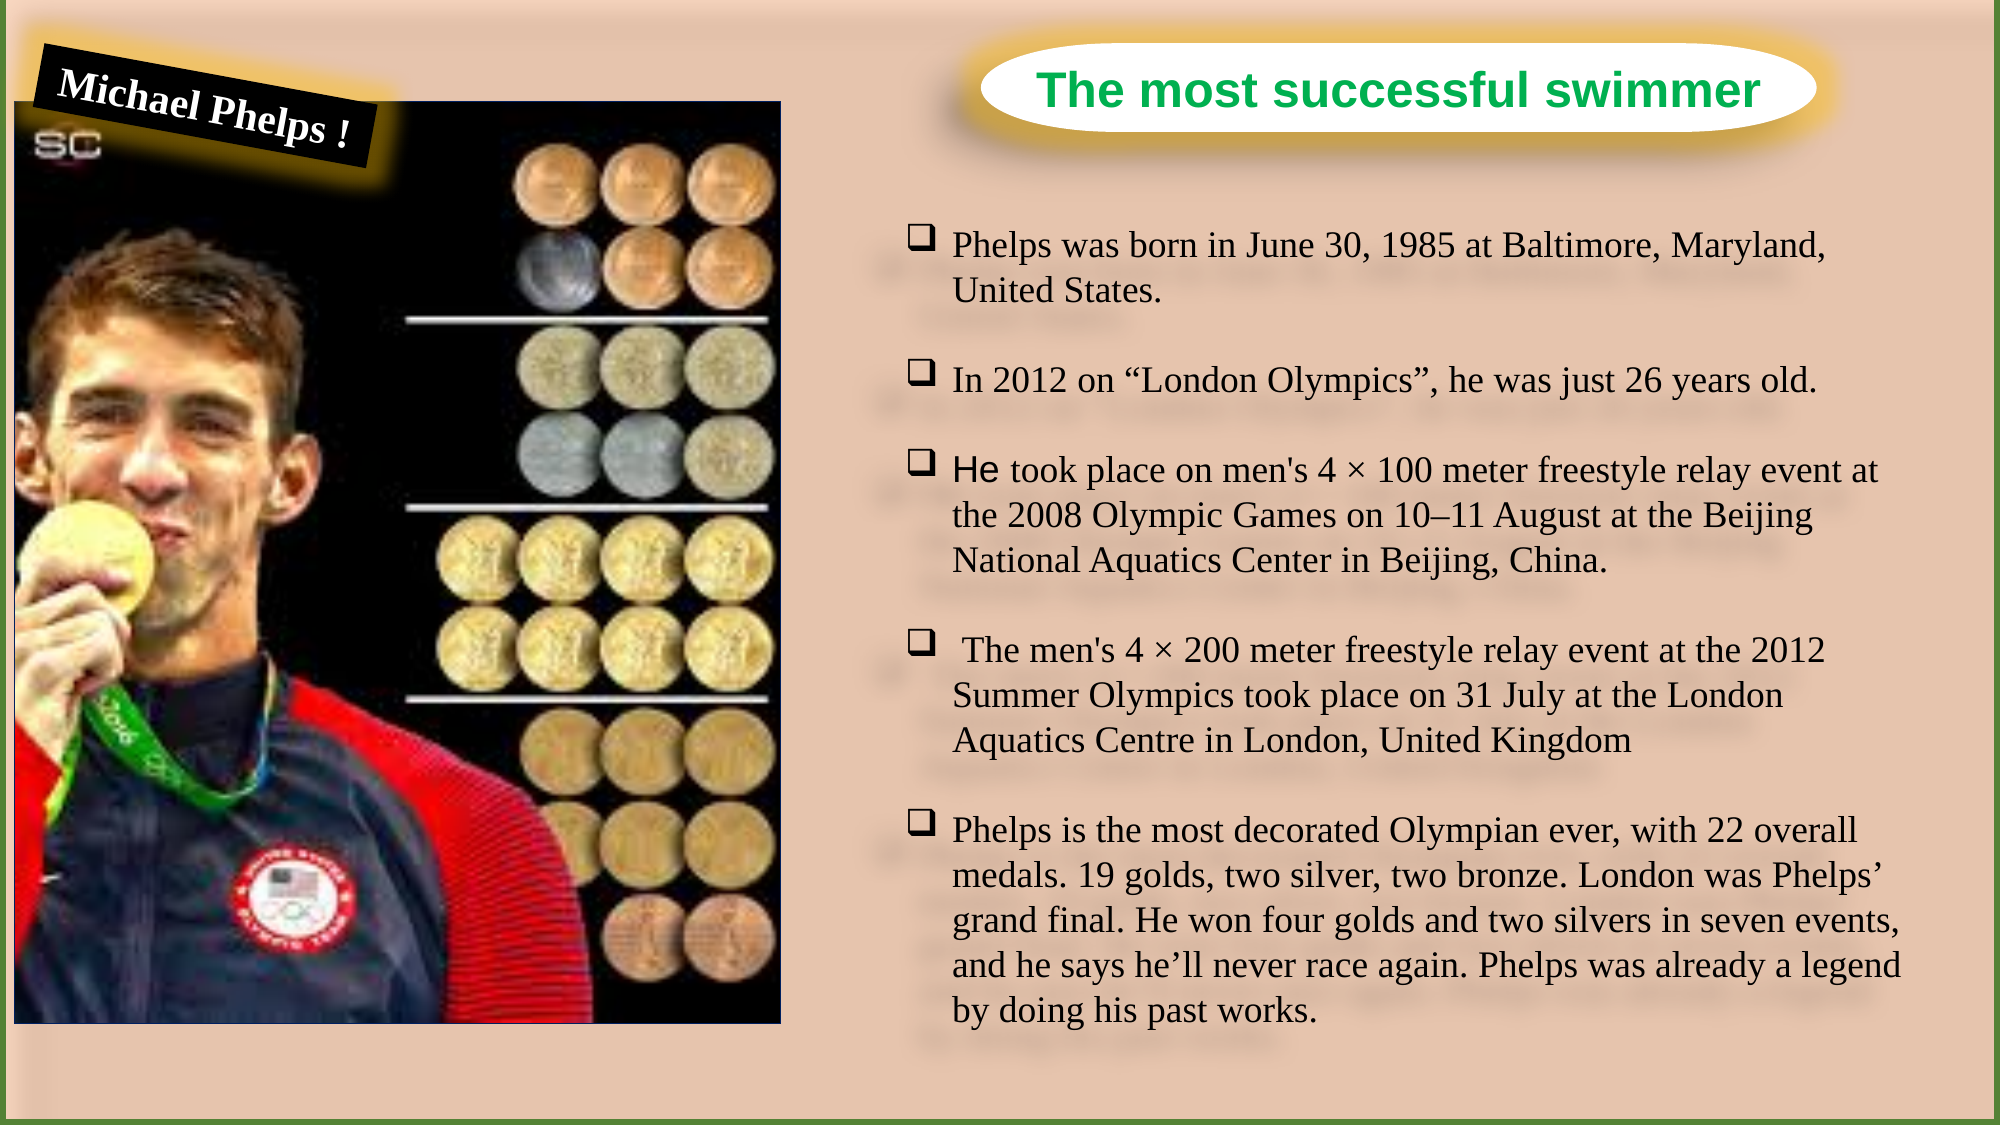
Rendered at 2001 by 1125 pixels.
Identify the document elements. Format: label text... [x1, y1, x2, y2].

picture [14, 101, 781, 1024]
text_box The most successful swimmer [979, 42, 1818, 133]
text_box Phelps was born in June 30, 1985 at Baltimore, Maryland, United States. In 2012 on “London Olympics”, he was just 26 years old. He took place on men's 4 × 100 meter freestyle relay event at the 2008 Olympic Games on 10–11 August at the Beijing National Aquatics Center in Beijing, China. The men's 4 × 200 meter freestyle relay event at the 2012 Summer Olympics took place on 31 July at the London Aquatics Centre in London, United Kingdom Phelps is the most decorated Olympian ever, with 22 overall medals. 19 golds, two silver, two bronze. London was Phelps’ grand final. He won four golds and two silvers in seven events, and he says he’ll never race again. Phelps was already a legend by doing his past works. [890, 213, 1922, 1125]
text_box Michael Phelps ! [33, 43, 359, 101]
text_box [0, 0, 2000, 1125]
